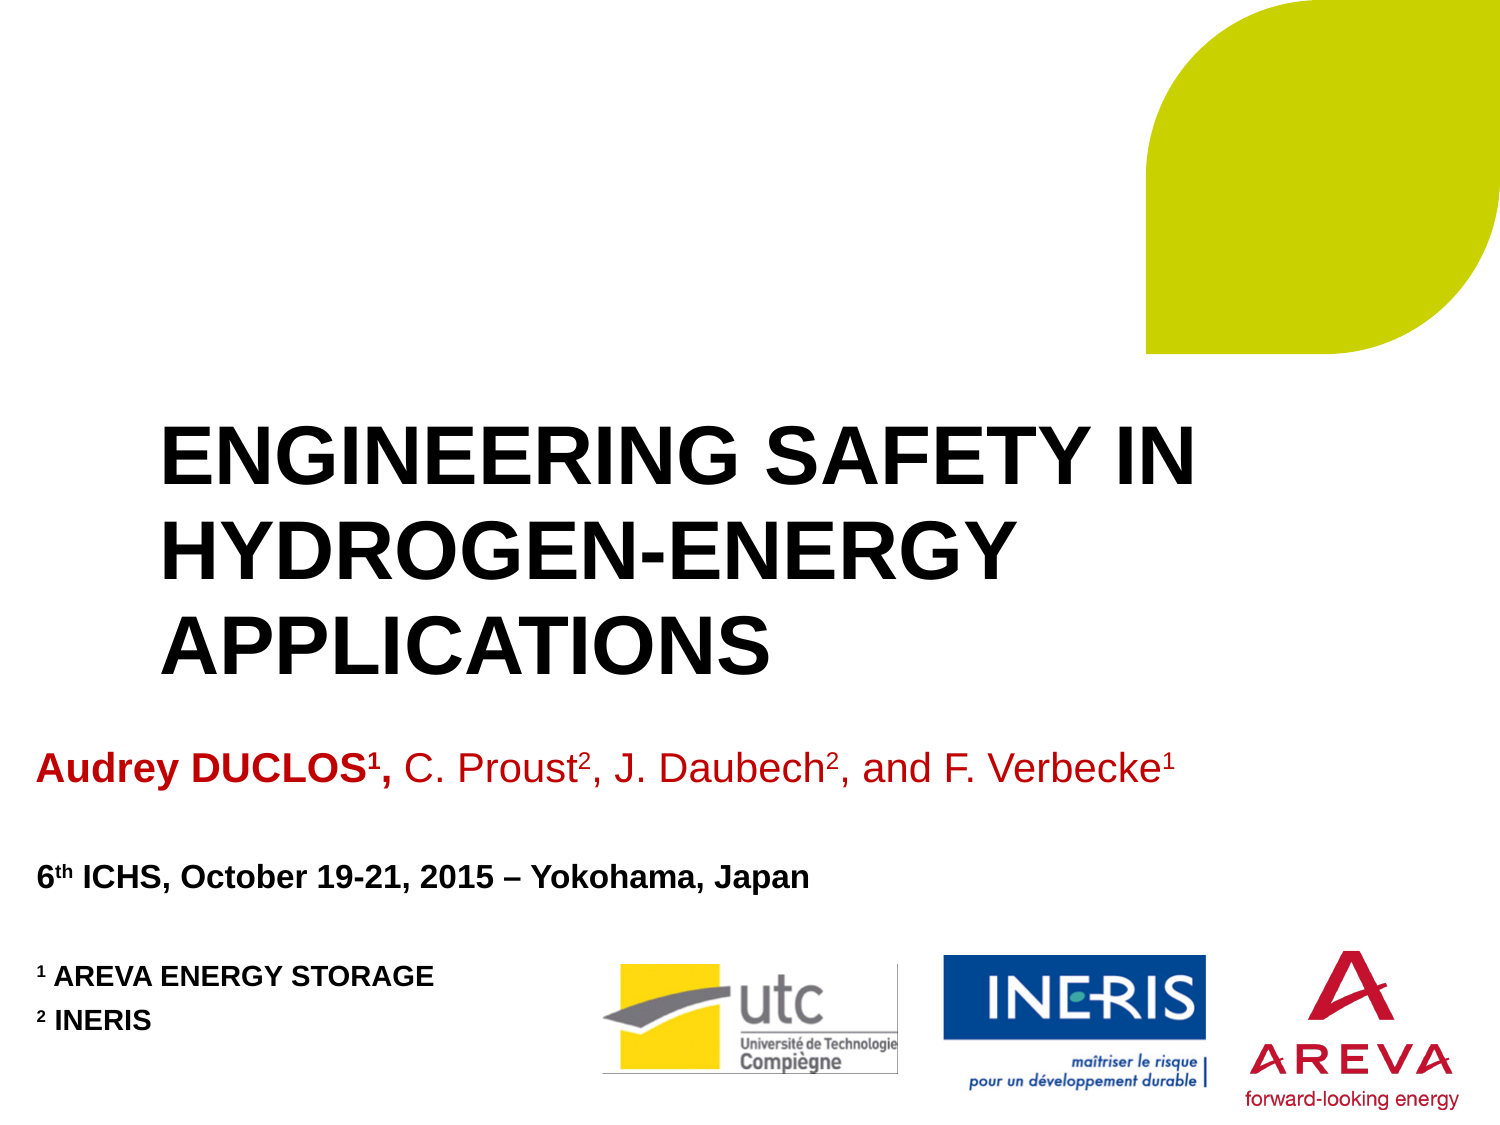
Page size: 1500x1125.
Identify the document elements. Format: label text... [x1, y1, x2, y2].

text_box [123, 397, 1191, 665]
text_box 6th ICHS, October 19-21, 2015 – Yokohama, Japan 1 AREVA ENERGY STORAGE 2 INERIS [36, 857, 1311, 907]
text_box Audrey DUCLOS1, C. Proust2, J. Daubech2, and F. Verbecke1 [35, 744, 1310, 815]
picture [927, 924, 1479, 1125]
picture [602, 964, 898, 1074]
title Engineering Safety in Hydrogen-Energy Applications [159, 408, 1460, 700]
